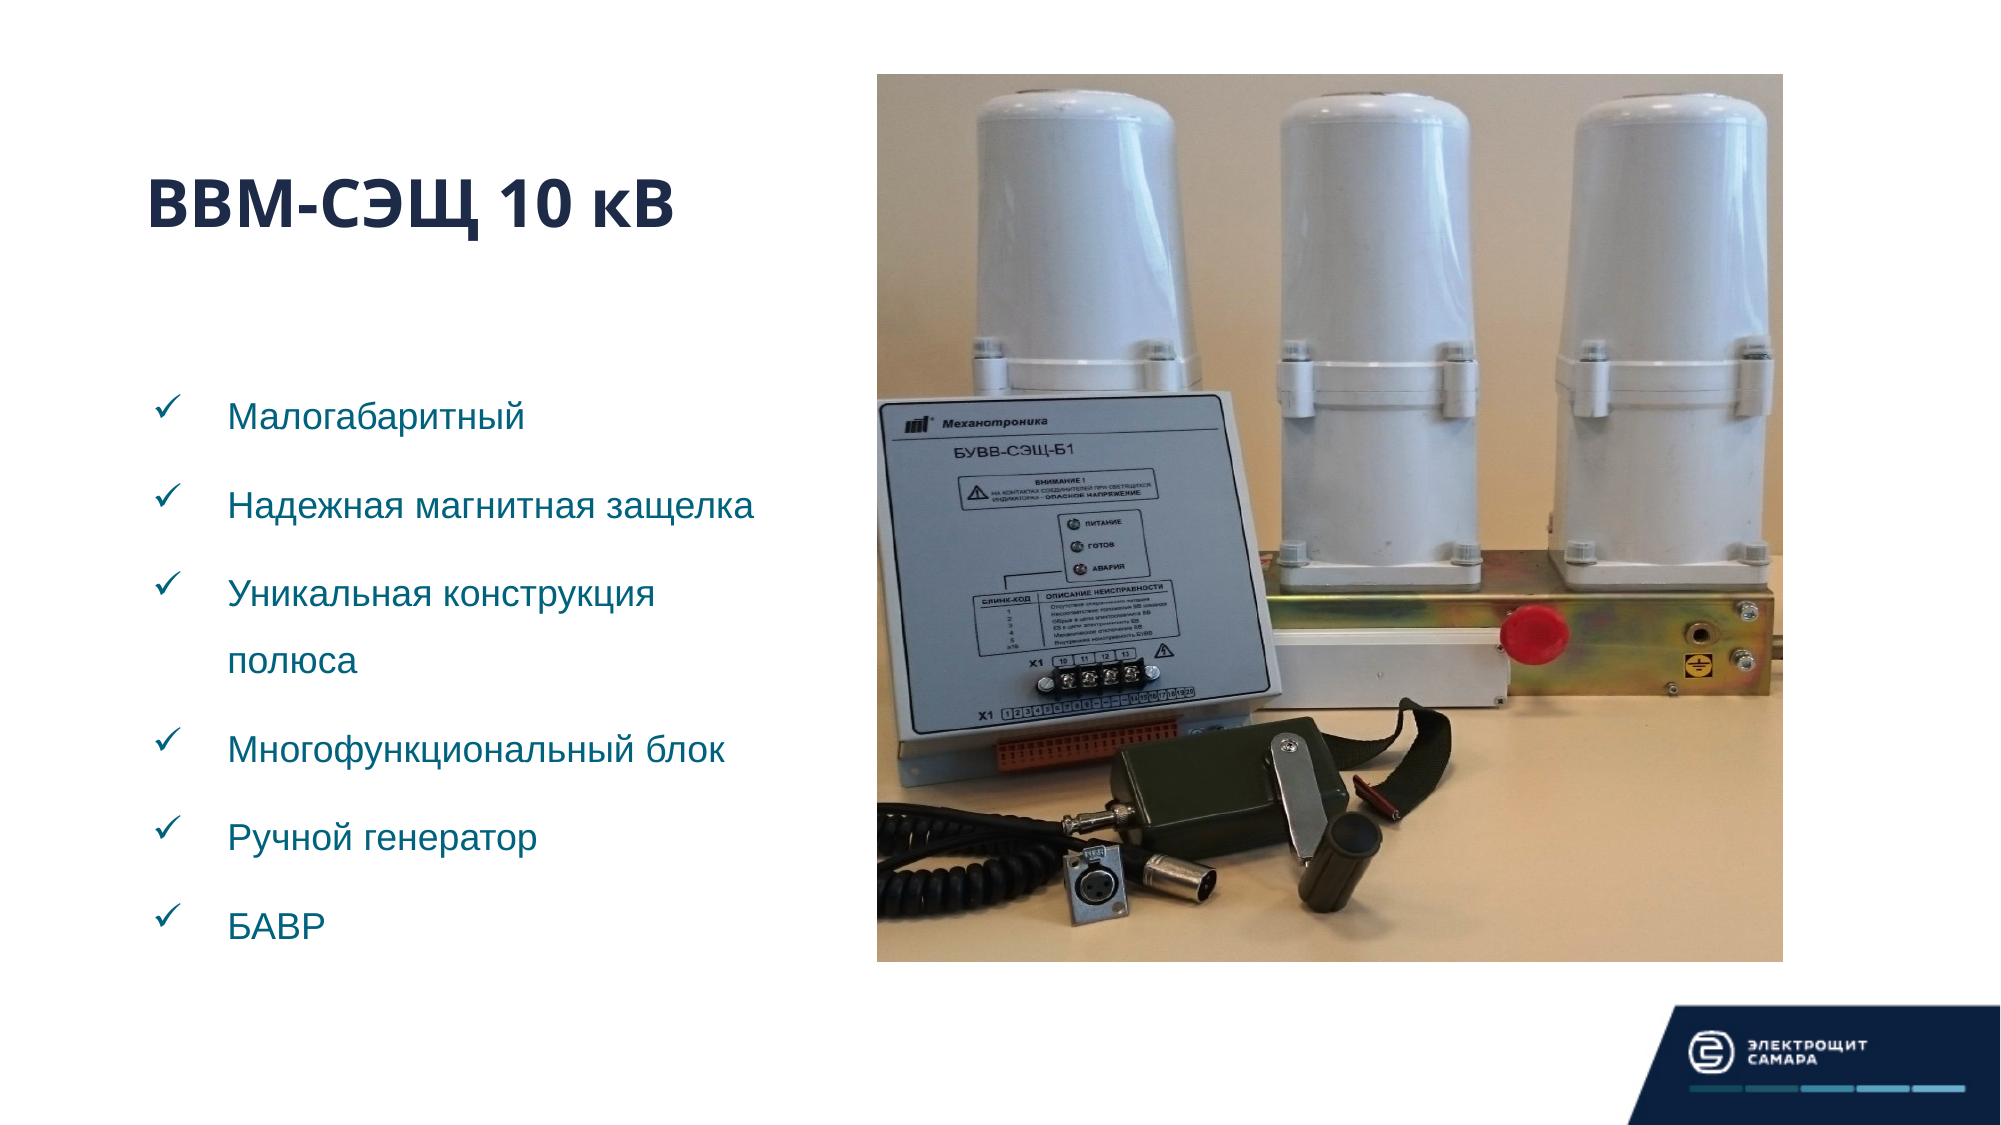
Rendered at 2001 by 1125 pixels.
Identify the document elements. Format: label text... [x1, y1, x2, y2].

title ВВМ-СЭЩ 10 кВ [137, 74, 784, 338]
picture [0, 0, 2001, 1125]
list Малогабаритный Надежная магнитная защелка Уникальная конструкция полюса Многофункциональный блок Ручной генератор БАВР [137, 362, 783, 962]
